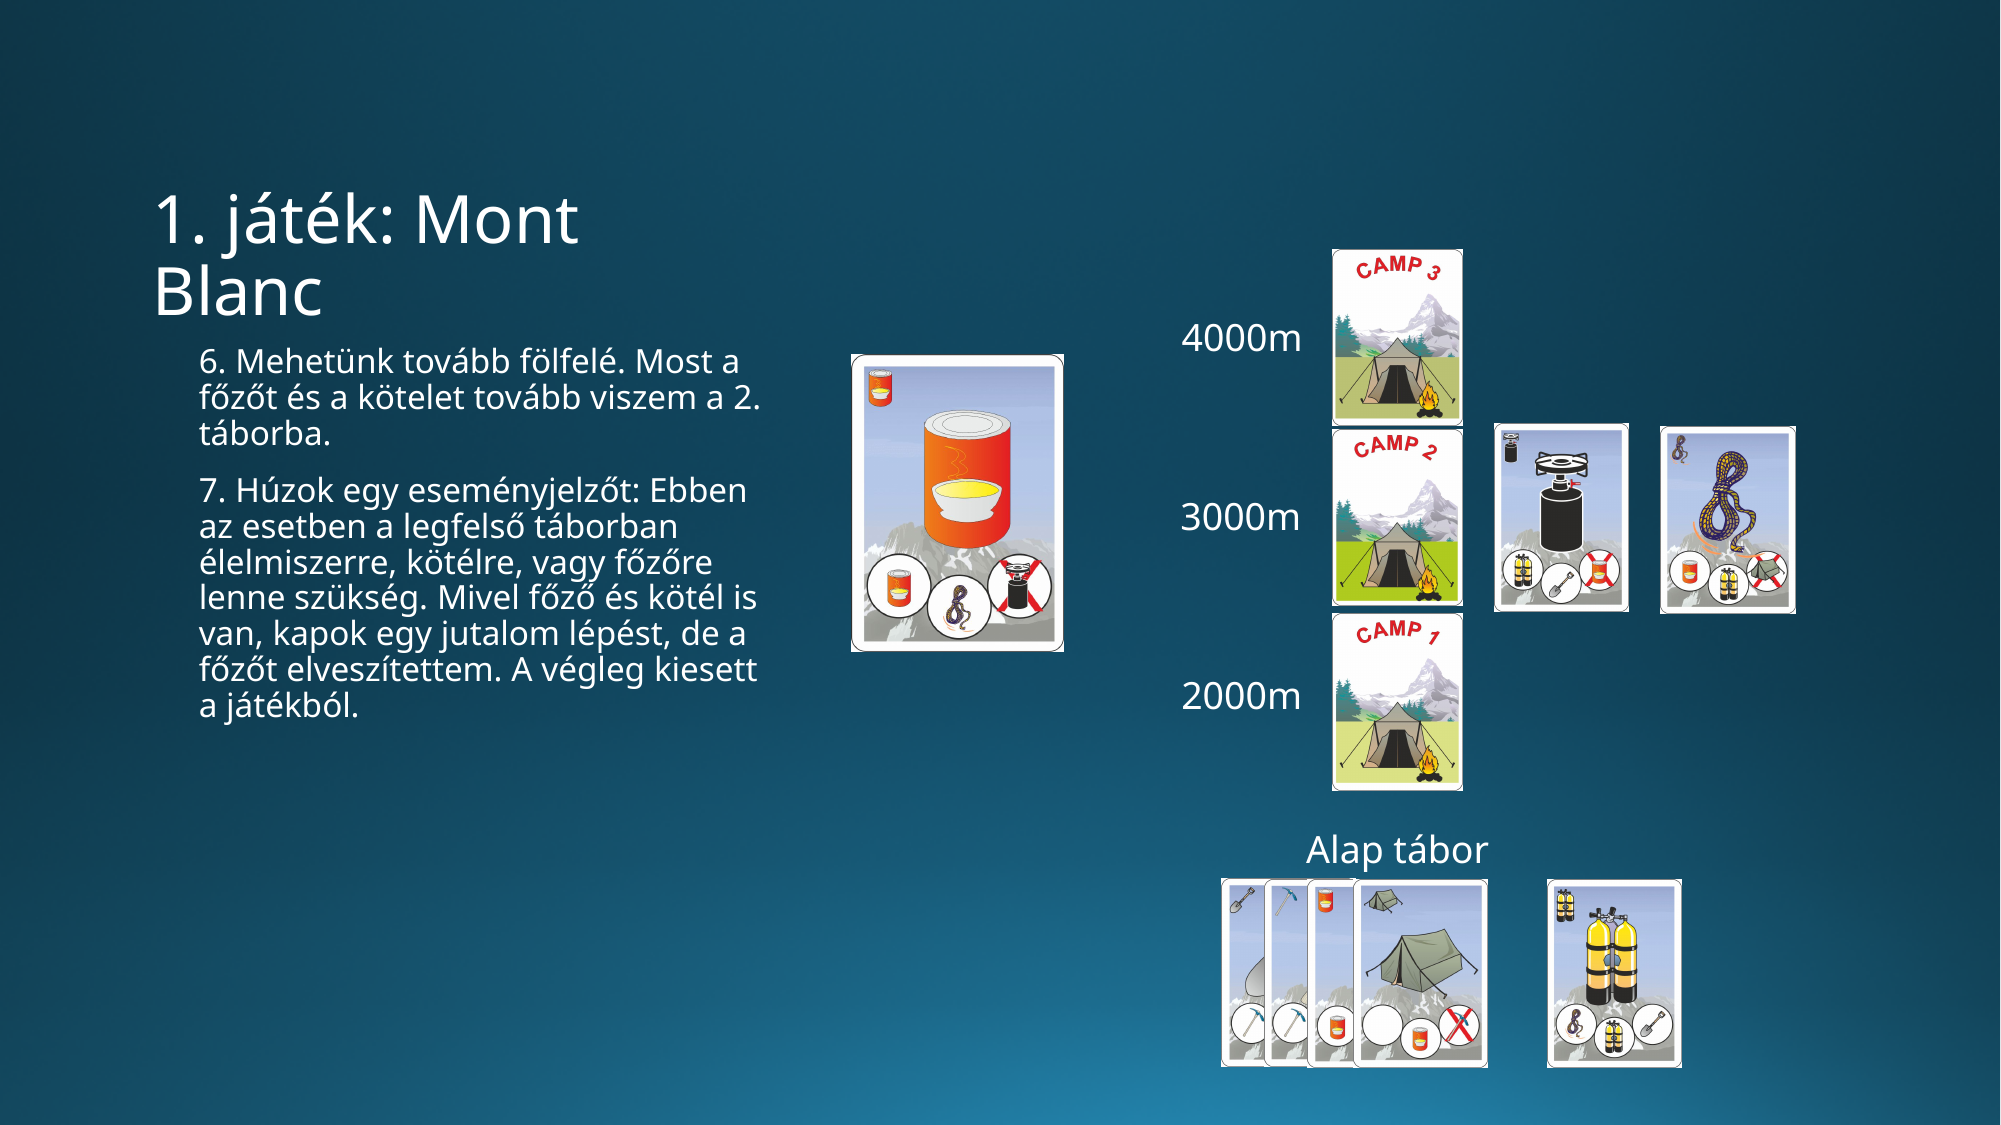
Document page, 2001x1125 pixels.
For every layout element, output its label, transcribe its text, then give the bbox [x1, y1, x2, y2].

text_box Alap tábor [1291, 819, 1504, 879]
list 6. Mehetünk tovább fölfelé. Most a főzőt és a kötelet tovább viszem a 2. táborba. 7. Húzok egy eseményjelzőt: Ebben az esetben a legfelső táborban élelmiszerre, kötélre, vagy főzőre lenne szükség. Mivel főző és kötél is van, kapok egy jutalom lépést, de a főzőt elveszítettem. A végleg kiesett a játékból. [183, 337, 783, 963]
title 1. játék: Mont Blanc [137, 75, 783, 338]
text_box 3000m [1165, 485, 1317, 546]
picture [0, 0, 2001, 1125]
text_box 2000m [1166, 664, 1317, 725]
text_box 4000m [1166, 306, 1318, 366]
